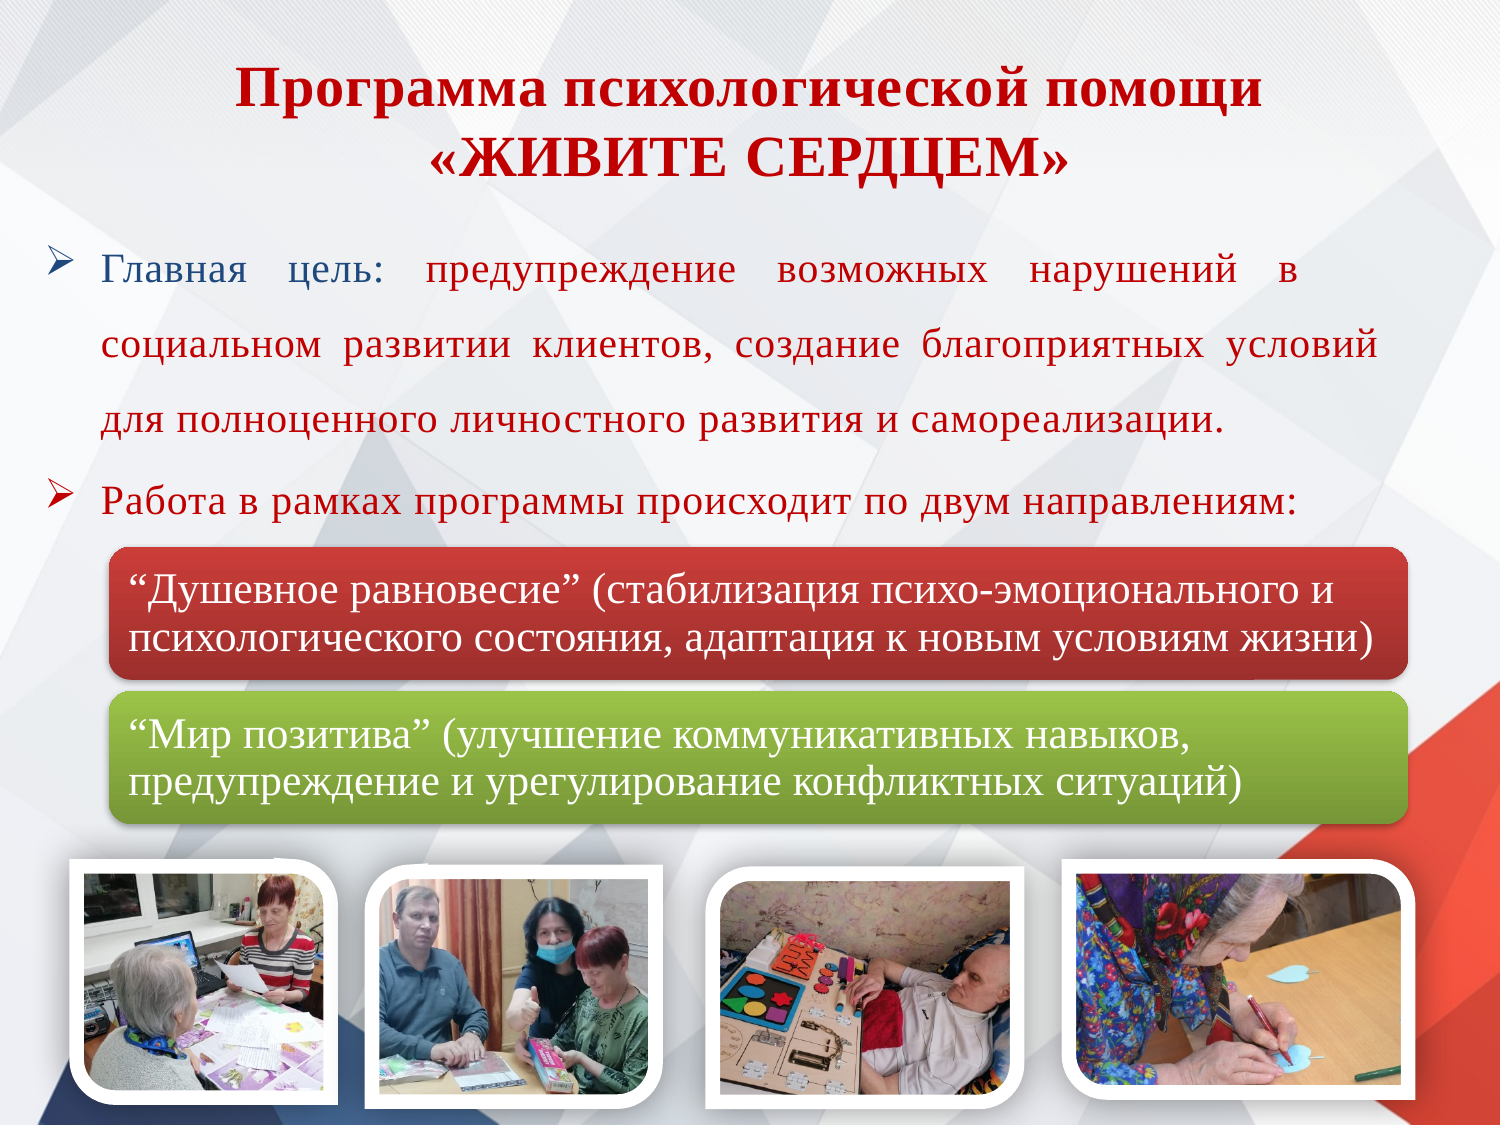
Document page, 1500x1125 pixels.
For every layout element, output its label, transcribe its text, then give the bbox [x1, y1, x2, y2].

text_box Главная цель: предупреждение возможных нарушений в социальном развитии клиентов, создание благоприятных условий для полноценного личностного развития и самореализации. Работа в рамках программы происходит по двум направлениям: [29, 208, 1396, 531]
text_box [108, 503, 1409, 870]
text_box Программа психологической помощи «ЖИВИТЕ СЕРДЦЕМ» [29, 40, 1471, 296]
picture [0, 0, 1500, 1125]
